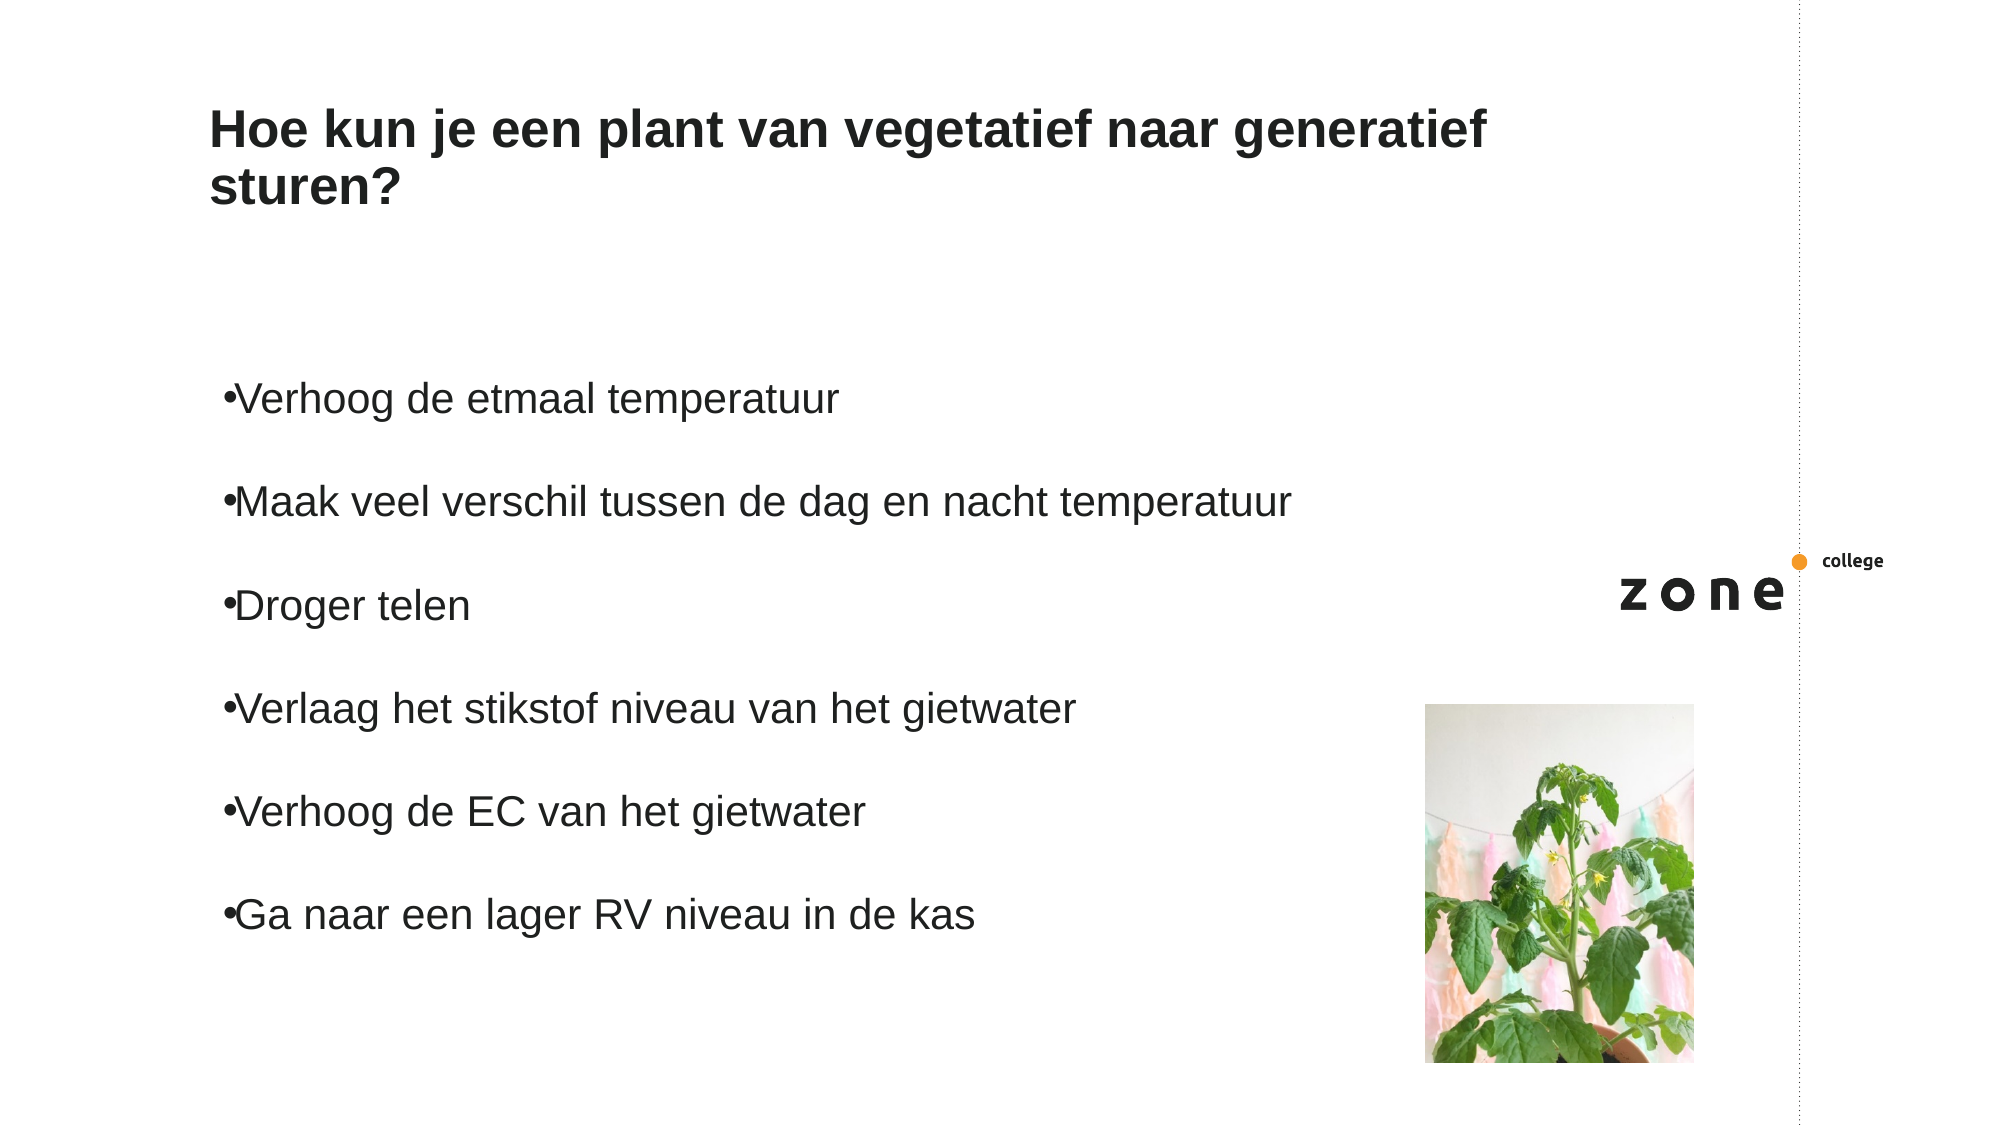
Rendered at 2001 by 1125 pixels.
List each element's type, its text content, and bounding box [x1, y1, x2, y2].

list Verhoog de etmaal temperatuur Maak veel verschil tussen de dag en nacht temperatuur Droger telen Verlaag het stikstof niveau van het gietwater Verhoog de EC van het gietwater Ga naar een lager RV niveau in de kas [222, 326, 1603, 941]
title Hoe kun je een plant van vegetatief naar generatief sturen? [209, 101, 1492, 217]
picture [1425, 0, 2001, 1125]
